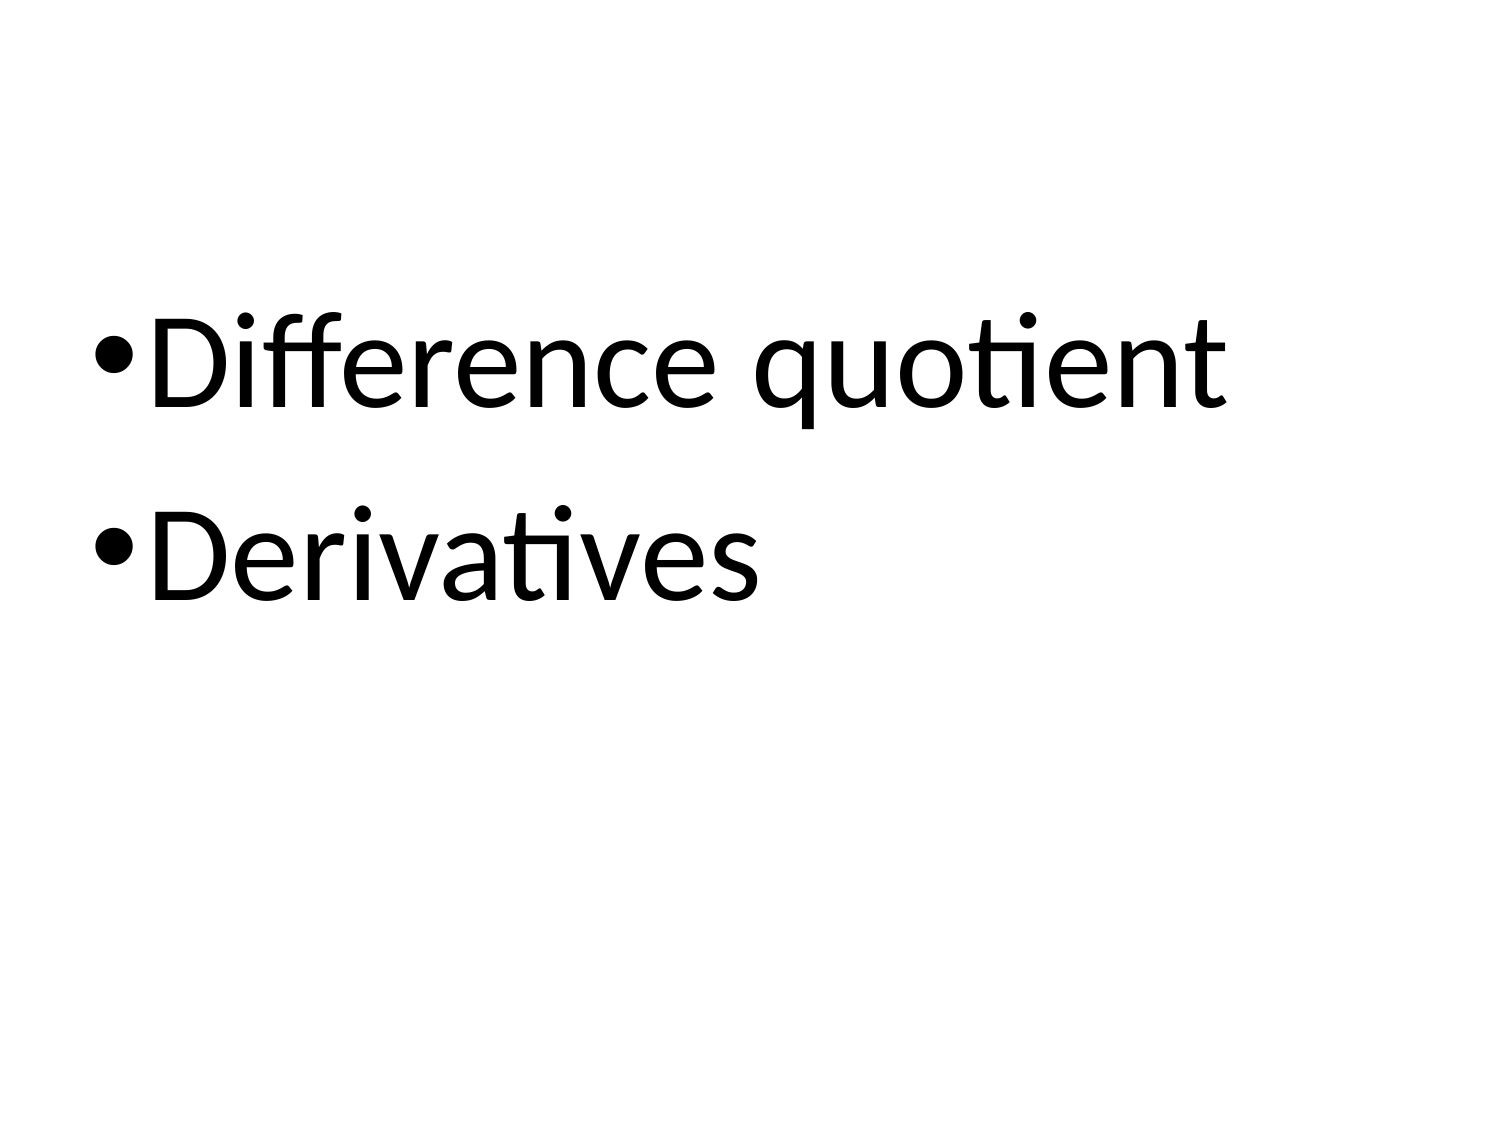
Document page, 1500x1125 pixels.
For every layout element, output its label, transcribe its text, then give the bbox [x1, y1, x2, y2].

list Difference quotient Derivatives [75, 262, 1425, 1005]
